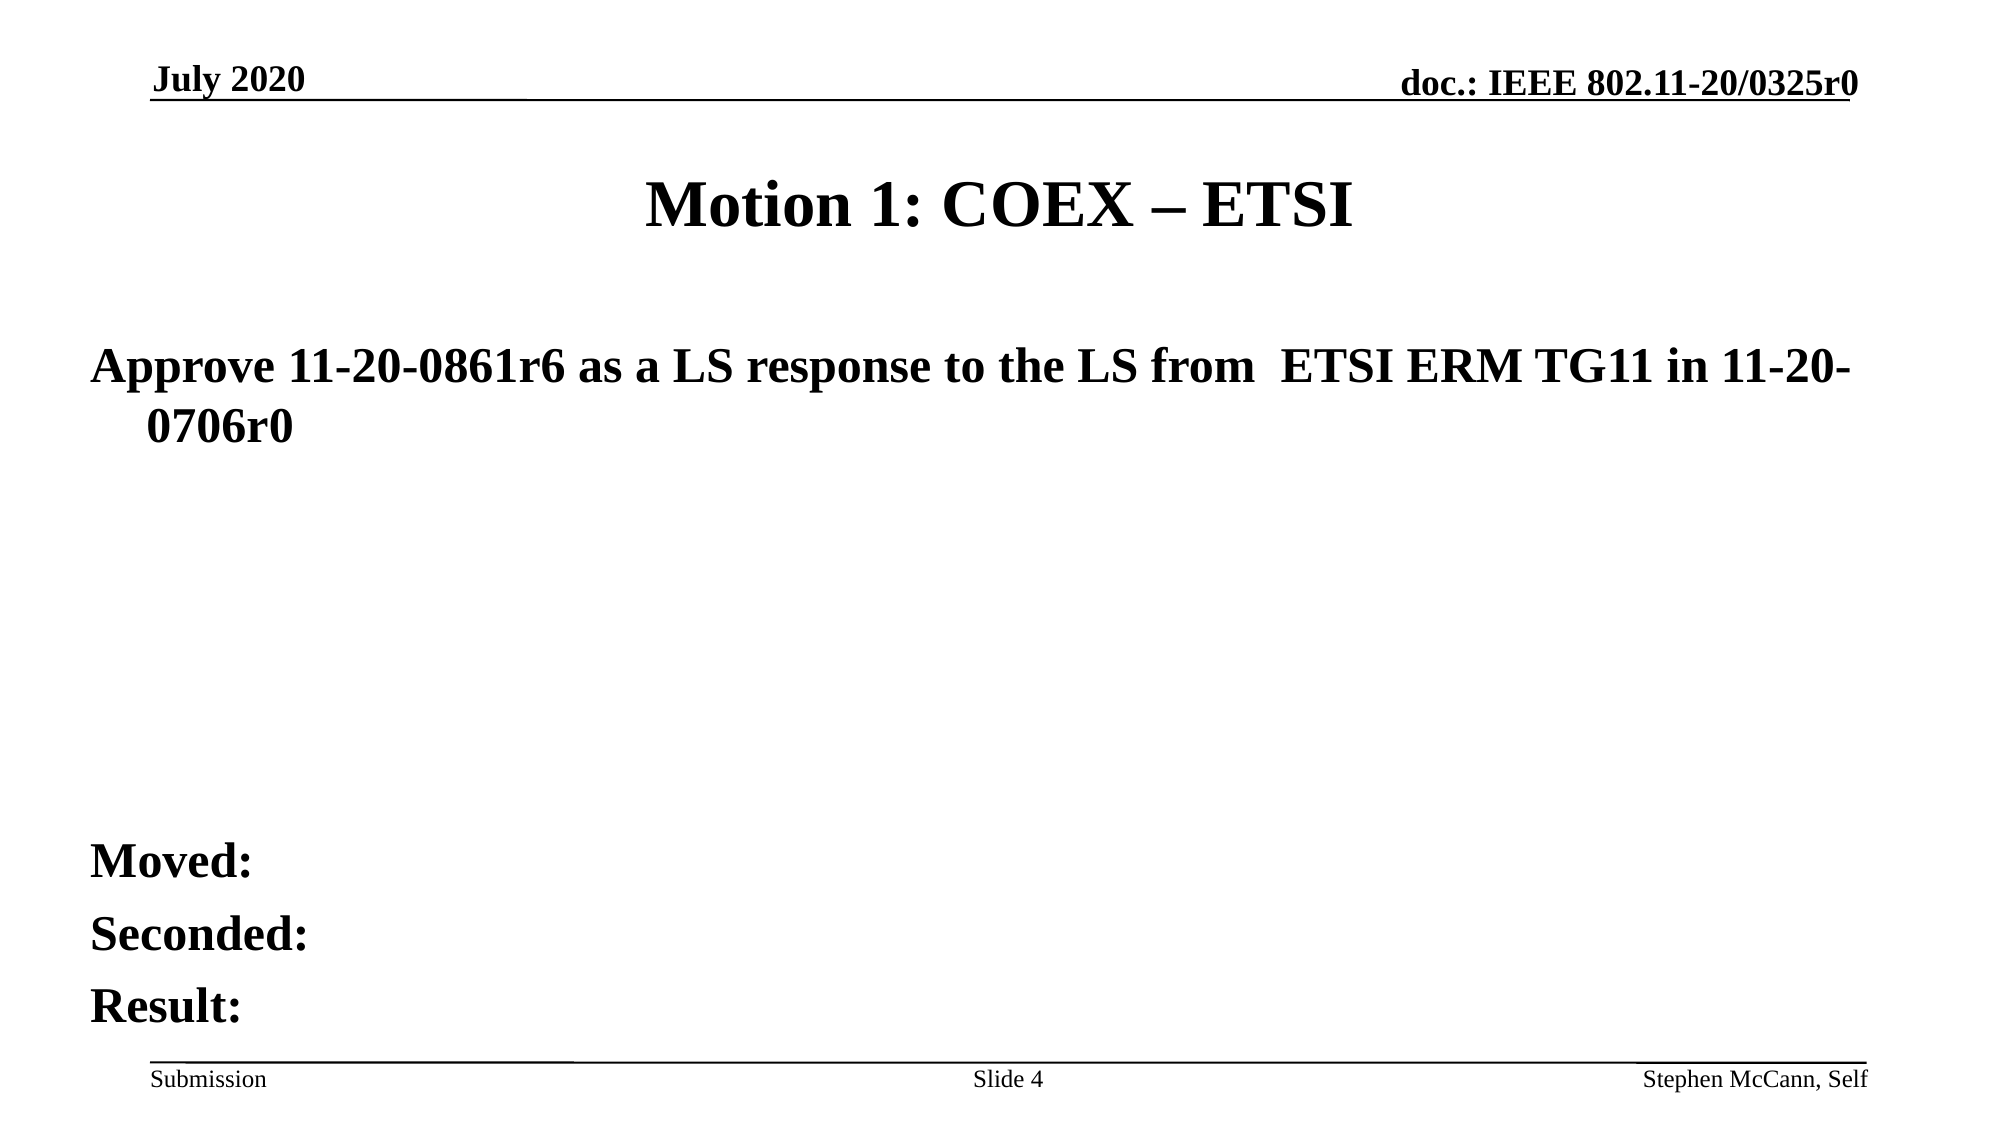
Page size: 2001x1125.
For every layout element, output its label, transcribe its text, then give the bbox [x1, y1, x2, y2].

slide_number Slide 4 [950, 1061, 1067, 1123]
title Motion 1: COEX – ETSI [149, 112, 1850, 288]
list Approve 11-20-0861r6 as a LS response to the LS from ETSI ERM TG11 in 11-20-0706r0 Moved: Seconded: Result: [74, 324, 1938, 1063]
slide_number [152, 54, 563, 100]
footer Stephen McCann, Self [1171, 1061, 1869, 1093]
